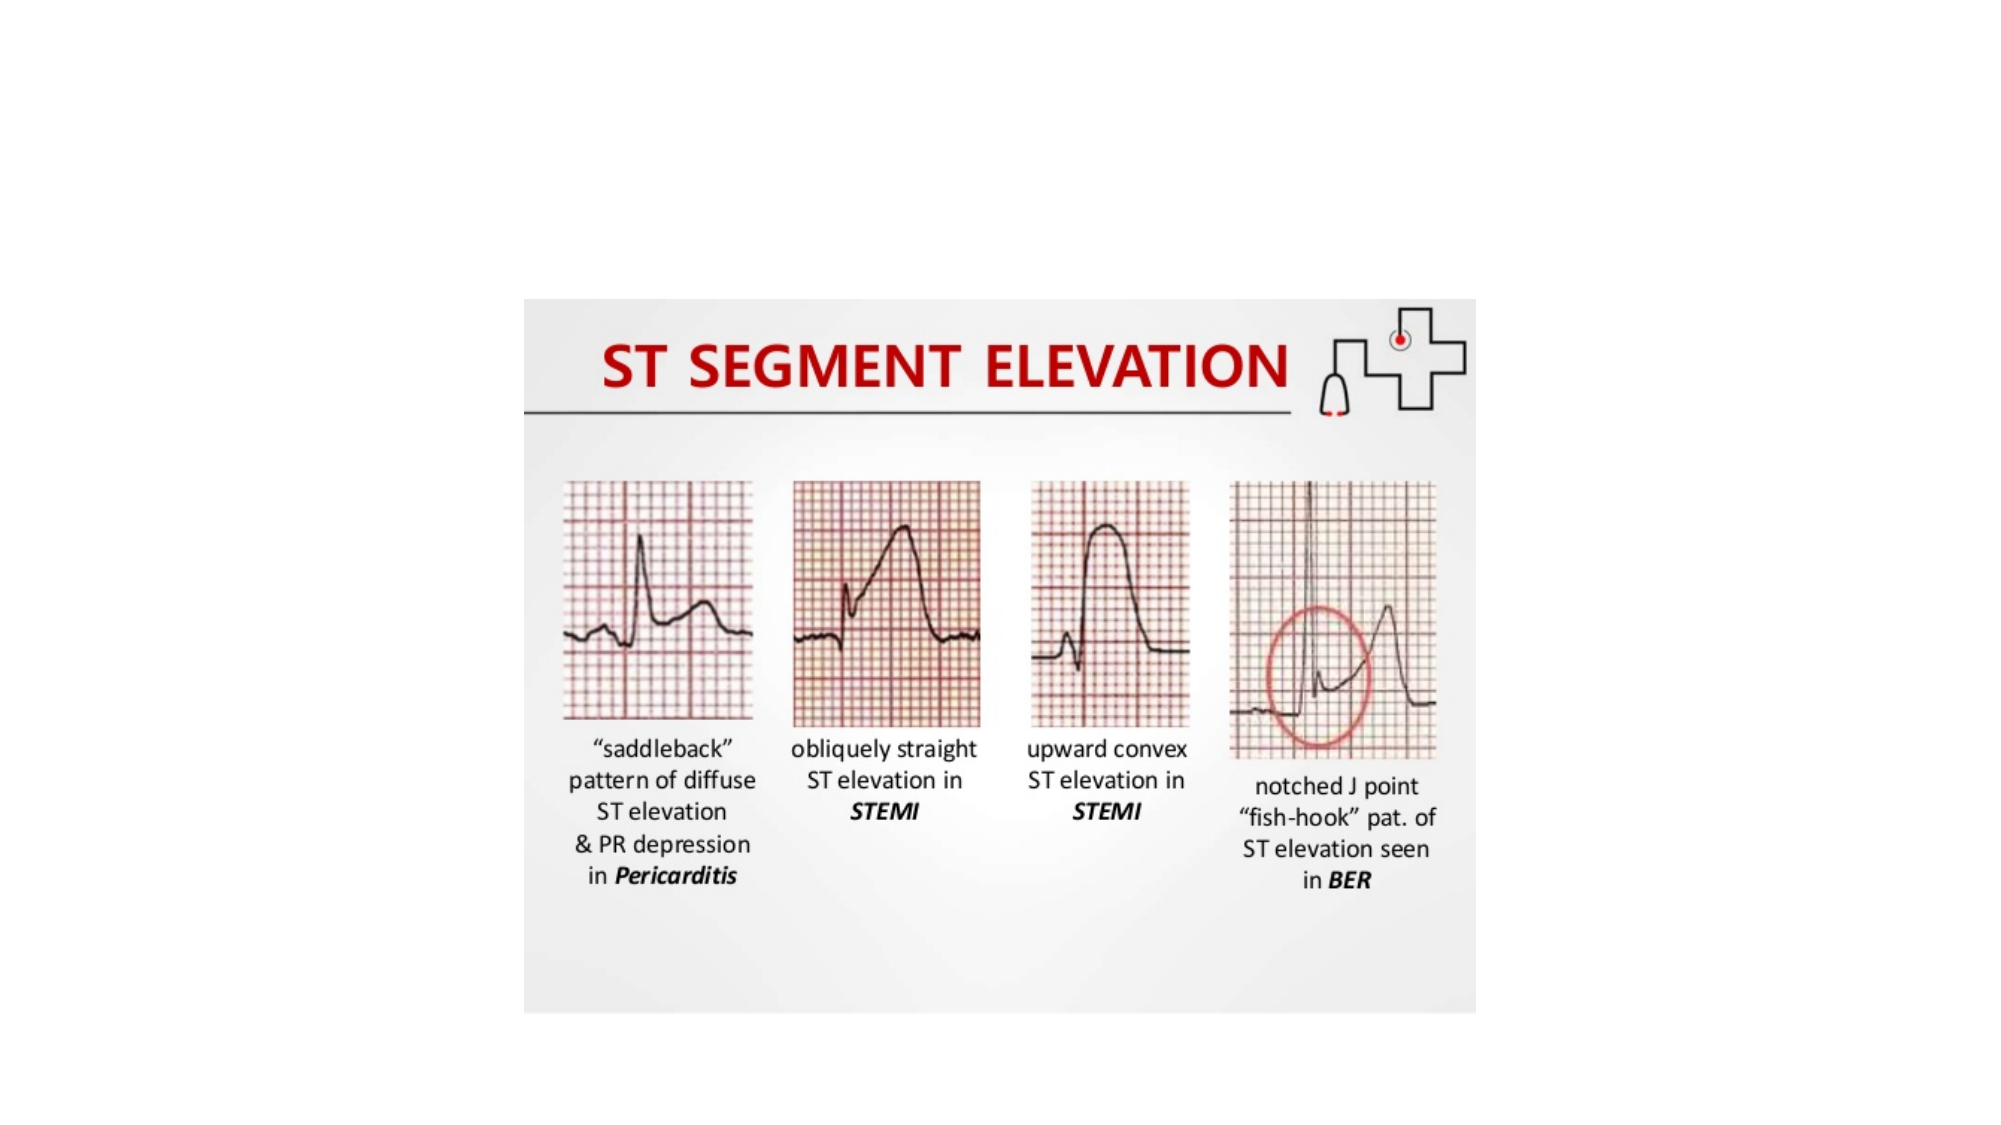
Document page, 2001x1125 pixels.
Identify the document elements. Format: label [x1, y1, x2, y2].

list [524, 299, 1476, 1014]
